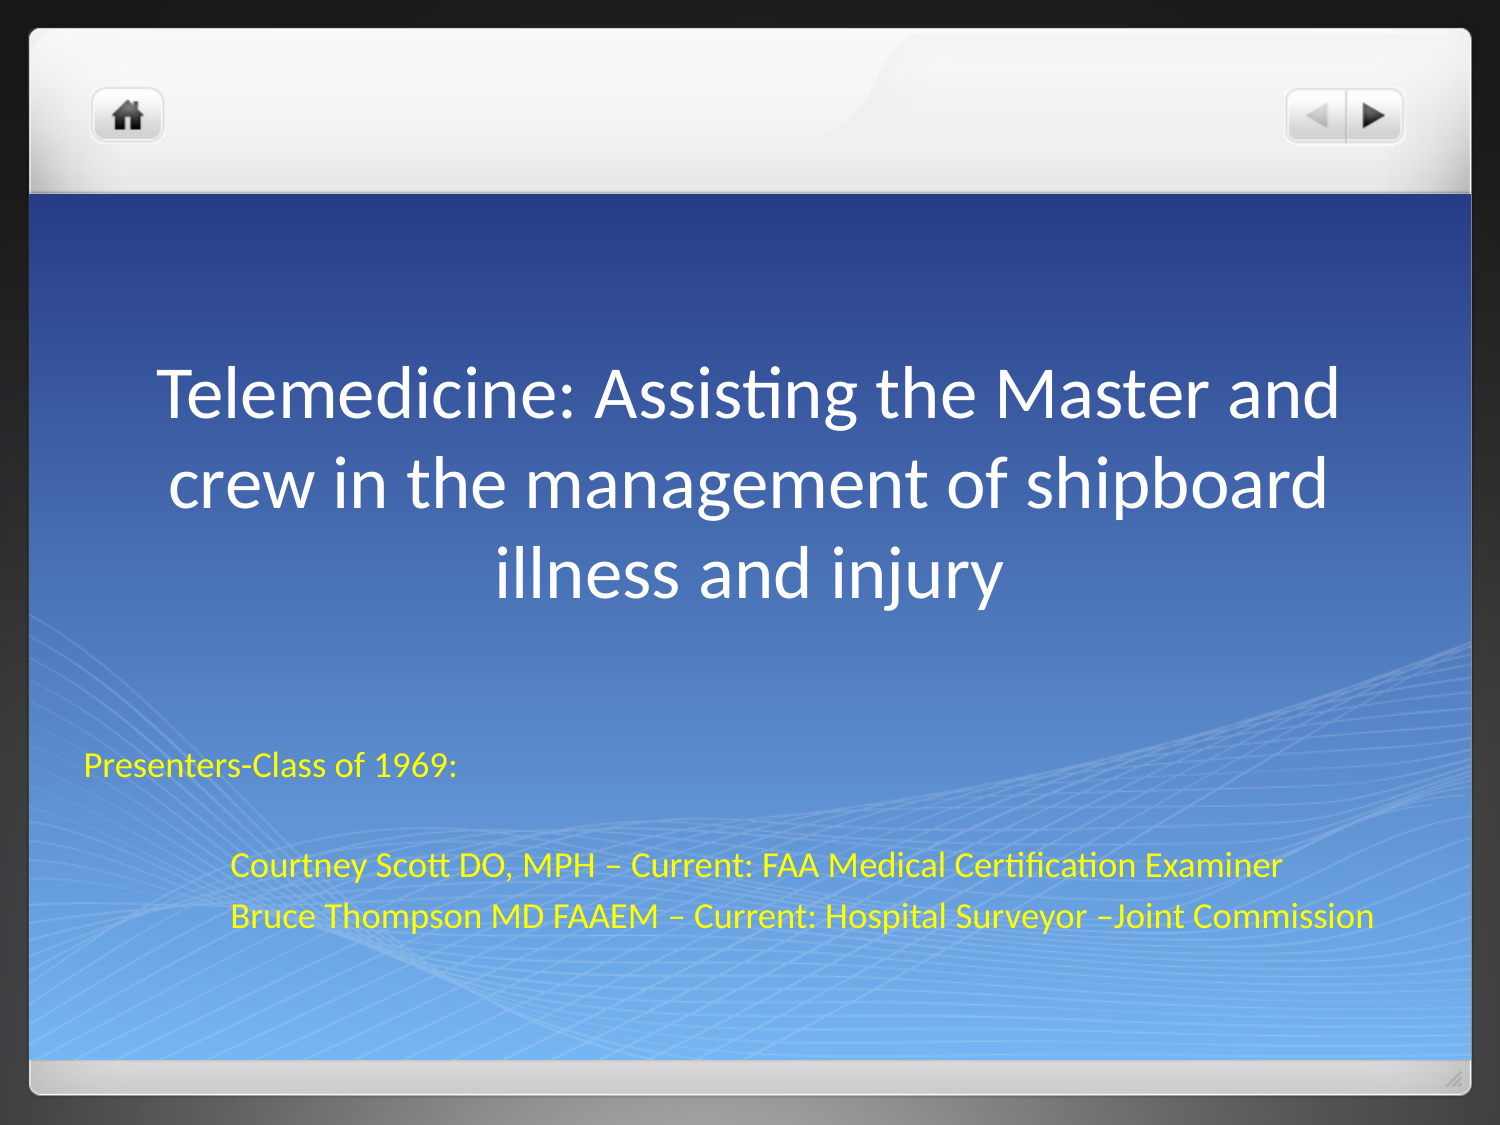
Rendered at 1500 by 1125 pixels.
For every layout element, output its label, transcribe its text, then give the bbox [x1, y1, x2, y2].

title Telemedicine: Assisting the Master and crew in the management of shipboard illness and injury [68, 355, 1432, 622]
subtitle Presenters-Class of 1969: Courtney Scott DO, MPH – Current: FAA Medical Certification Examiner Bruce Thompson MD FAAEM – Current: Hospital Surveyor –Joint Commission [68, 683, 1432, 946]
picture [0, 0, 1500, 1125]
